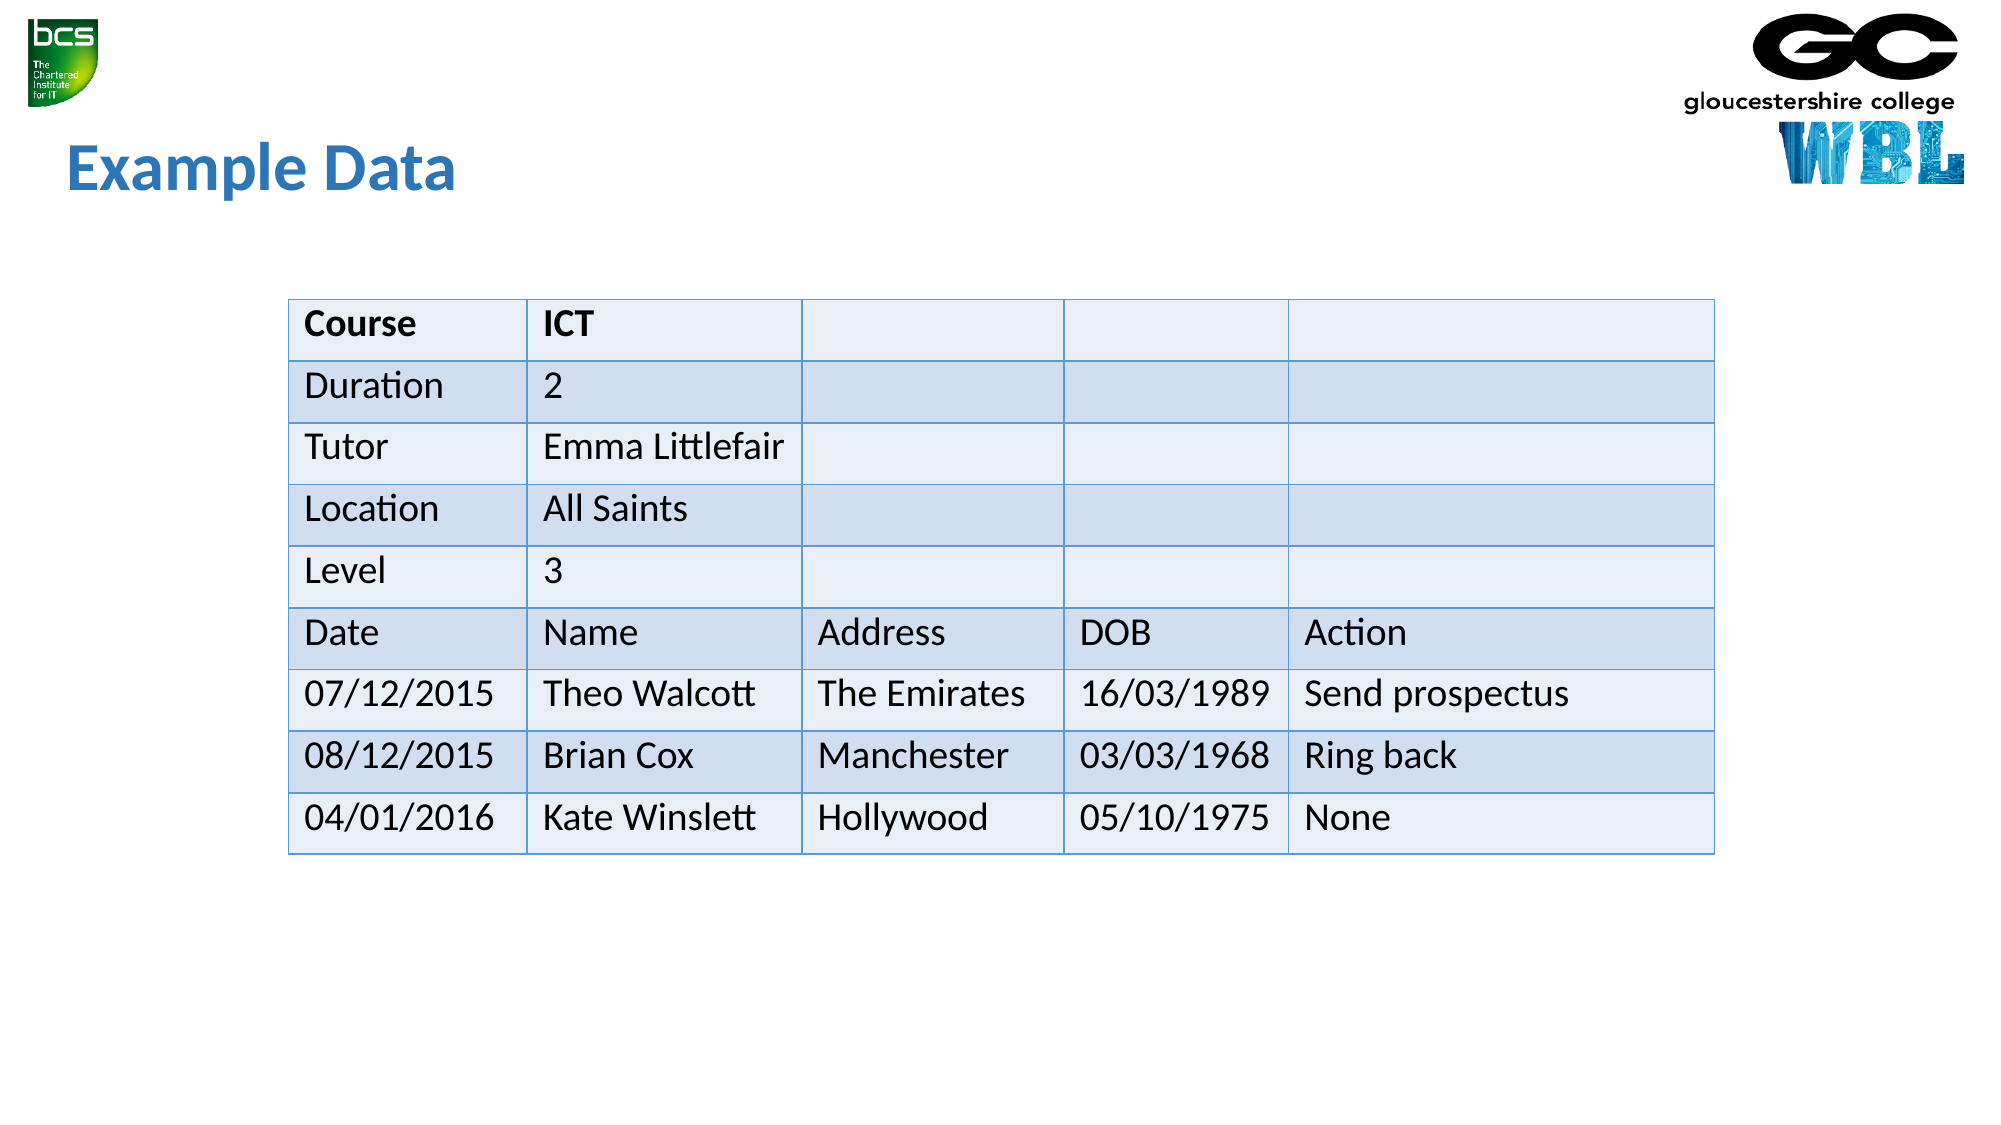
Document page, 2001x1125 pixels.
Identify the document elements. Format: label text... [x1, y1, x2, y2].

table_cell Theo Walcott [528, 670, 801, 730]
table_cell 04/01/2016 [289, 794, 526, 853]
table_cell 2 [528, 362, 801, 422]
table_cell Duration [289, 362, 526, 422]
table_cell [1065, 362, 1288, 422]
table_cell Address [803, 609, 1063, 669]
table_cell [1065, 485, 1288, 545]
table_cell The Emirates [803, 670, 1063, 730]
table_cell Location [289, 485, 526, 545]
table_cell DOB [1065, 609, 1288, 669]
table_cell Kate Winslett [528, 794, 801, 853]
table_cell [1065, 424, 1288, 484]
table_cell 3 [528, 547, 801, 607]
table_cell Hollywood [803, 794, 1063, 853]
table_cell [1289, 485, 1714, 545]
table_cell 08/12/2015 [289, 732, 526, 792]
table_cell 03/03/1968 [1065, 732, 1288, 792]
table_cell [803, 485, 1063, 545]
table_cell [1289, 547, 1714, 607]
table_cell 05/10/1975 [1065, 794, 1288, 853]
picture [28, 19, 98, 107]
table_cell Level [289, 547, 526, 607]
table_cell Brian Cox [528, 732, 801, 792]
table_cell [803, 547, 1063, 607]
table_cell Emma Littlefair [528, 424, 801, 484]
table_cell 16/03/1989 [1065, 670, 1288, 730]
table_cell [1289, 362, 1714, 422]
table_cell [803, 362, 1063, 422]
table_cell [803, 424, 1063, 484]
picture [1953, 163, 1959, 172]
table_header [803, 300, 1063, 360]
table_cell Tutor [289, 424, 526, 484]
table_cell [1065, 547, 1288, 607]
table_cell Action [1289, 609, 1714, 669]
table_cell Ring back [1289, 732, 1714, 792]
table_cell [1289, 424, 1714, 484]
table_cell Date [289, 609, 526, 669]
table_header ICT [528, 300, 801, 360]
table_header [1065, 300, 1288, 360]
table_cell None [1289, 794, 1714, 853]
table_cell Name [528, 609, 801, 669]
table_header Course [289, 300, 526, 360]
table_cell Manchester [803, 732, 1063, 792]
table_cell All Saints [528, 485, 801, 545]
table_header [1289, 300, 1714, 360]
table_cell Send prospectus [1289, 670, 1714, 730]
picture [1674, 5, 1964, 155]
table_cell 07/12/2015 [289, 670, 526, 730]
title Example Data [51, 59, 1953, 278]
